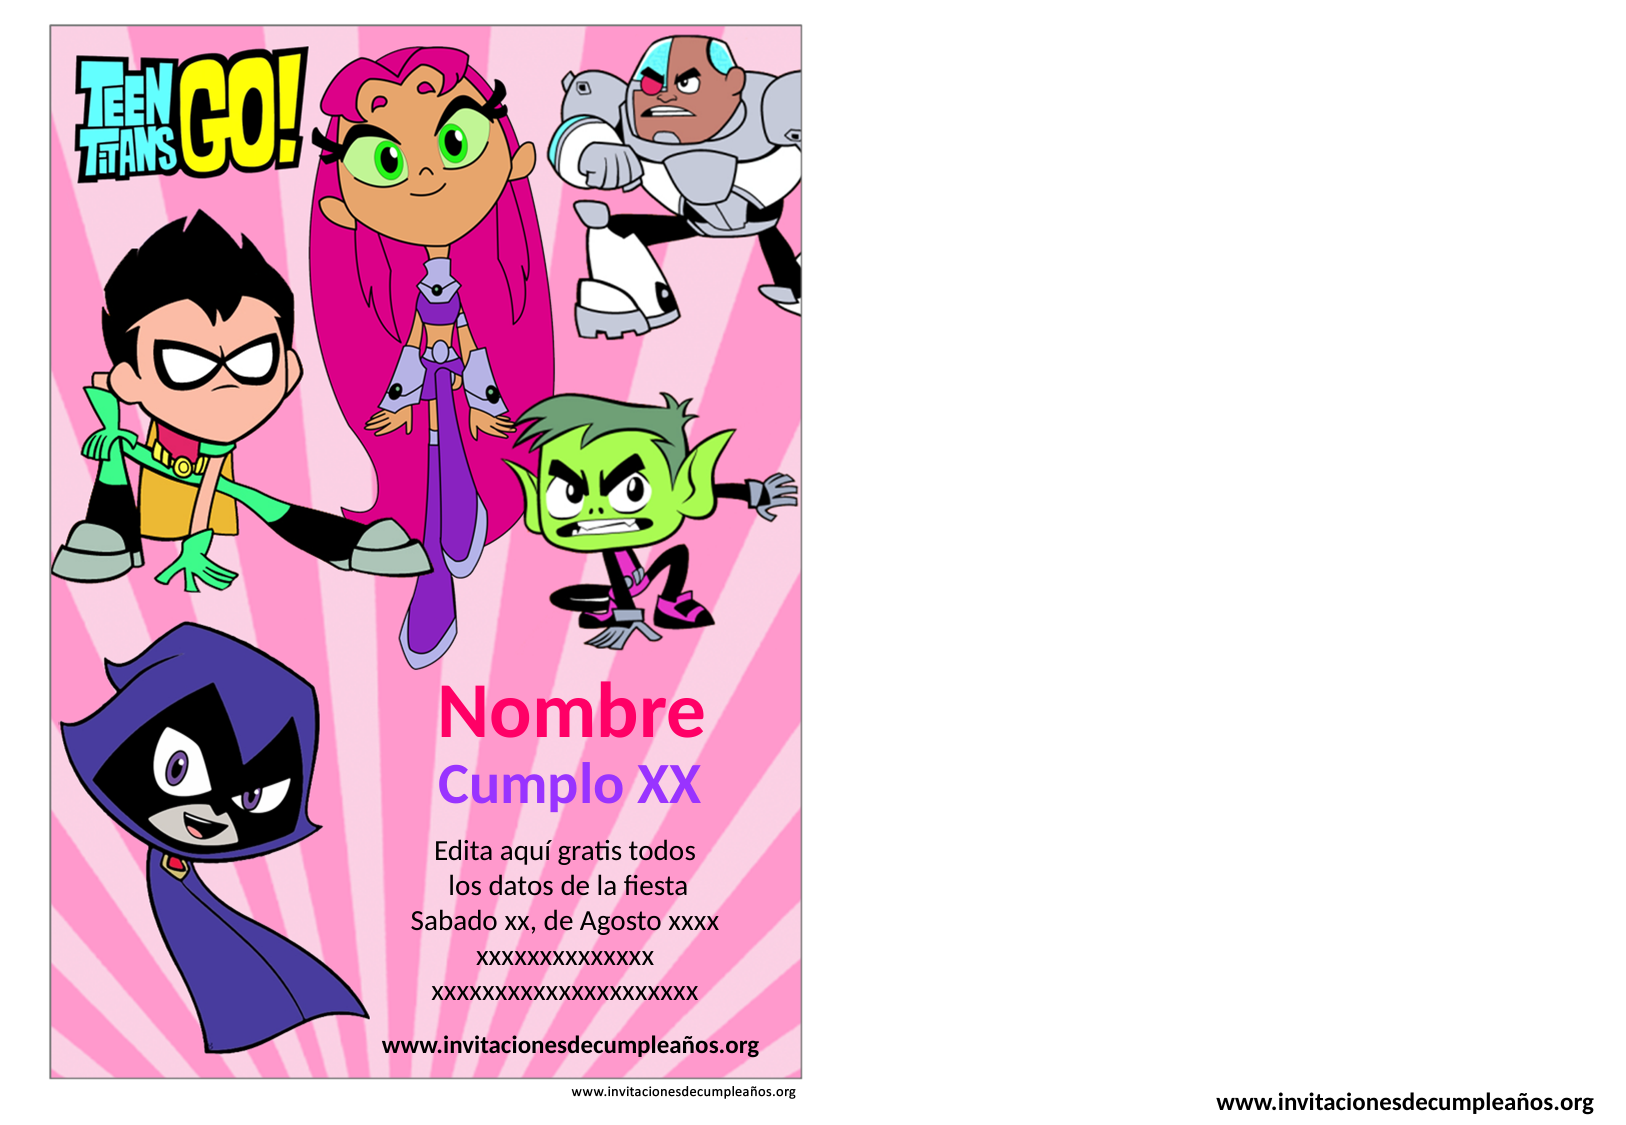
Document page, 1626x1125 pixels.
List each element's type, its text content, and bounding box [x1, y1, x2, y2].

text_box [27, 10, 825, 1104]
text_box www.invitacionesdecumpleaños.org [1201, 1078, 1610, 1123]
